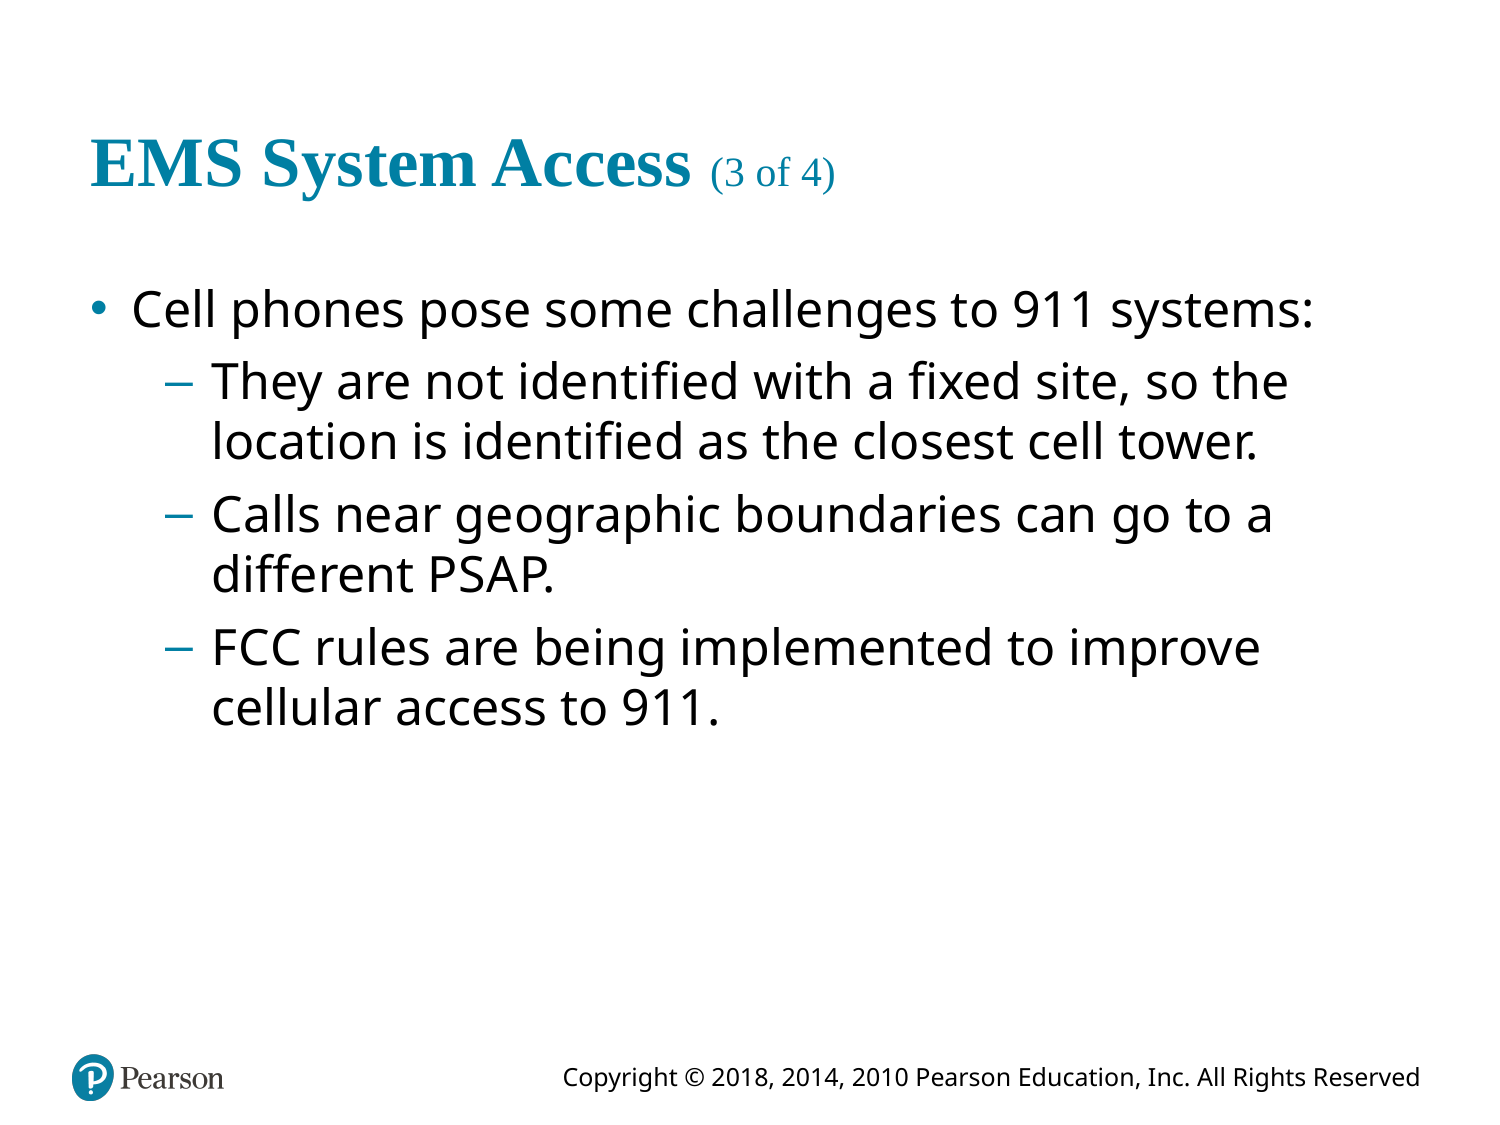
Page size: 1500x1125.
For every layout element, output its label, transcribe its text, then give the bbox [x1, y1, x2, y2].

list Cell phones pose some challenges to 911 systems: They are not identified with a fixed site, so the location is identified as the closest cell tower. Calls near geographic boundaries can go to a different P S A P. F C C rules are being implemented to improve cellular access to 911. [75, 262, 1425, 755]
picture [72, 1054, 88, 1070]
picture [98, 1054, 224, 1101]
title E M S System Access (3 of 4) [75, 35, 1425, 216]
picture [72, 1087, 83, 1101]
picture [80, 1063, 106, 1088]
